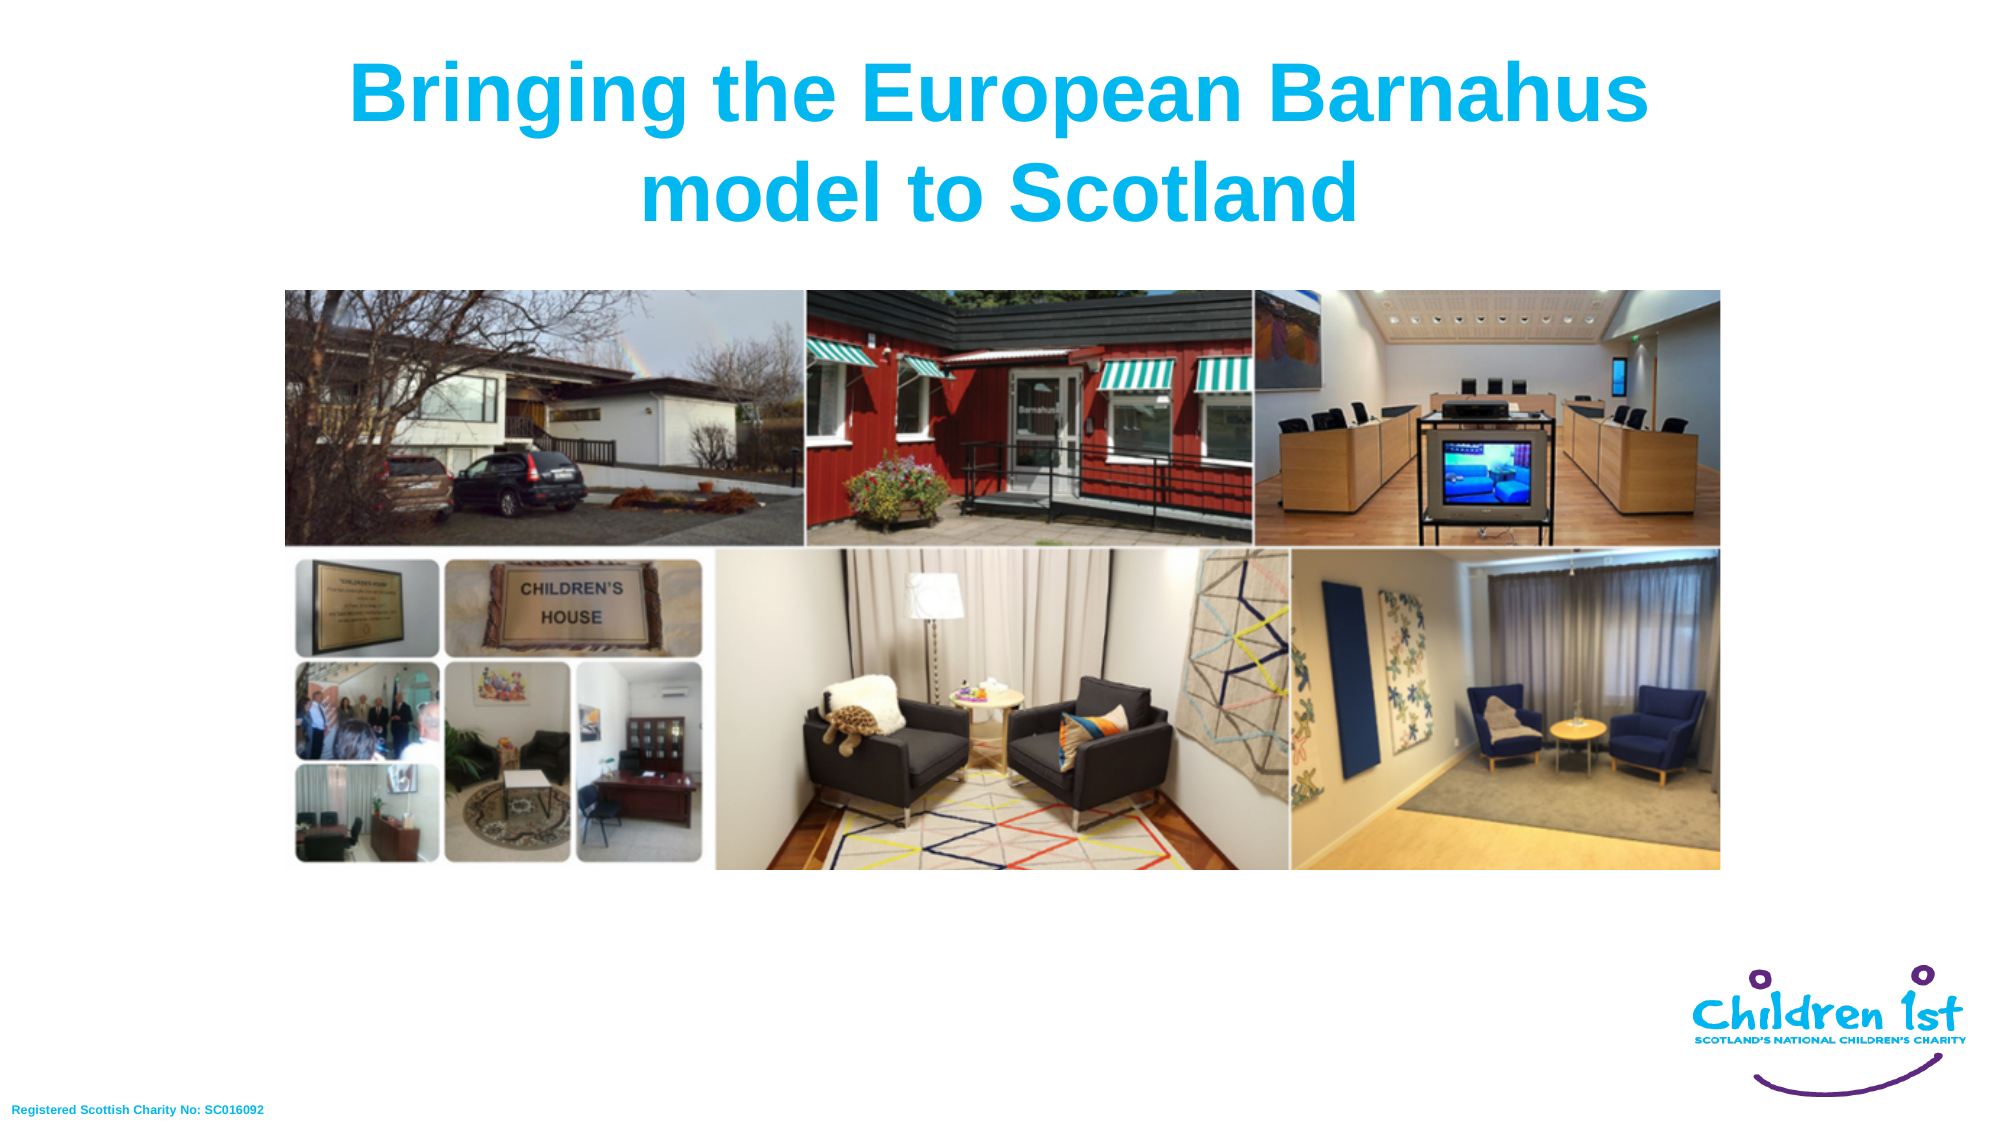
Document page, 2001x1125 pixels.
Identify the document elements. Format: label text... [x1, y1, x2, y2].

picture [1693, 965, 1966, 1097]
title Bringing the European Barnahus model to Scotland [324, 44, 1675, 232]
picture [284, 290, 1721, 870]
